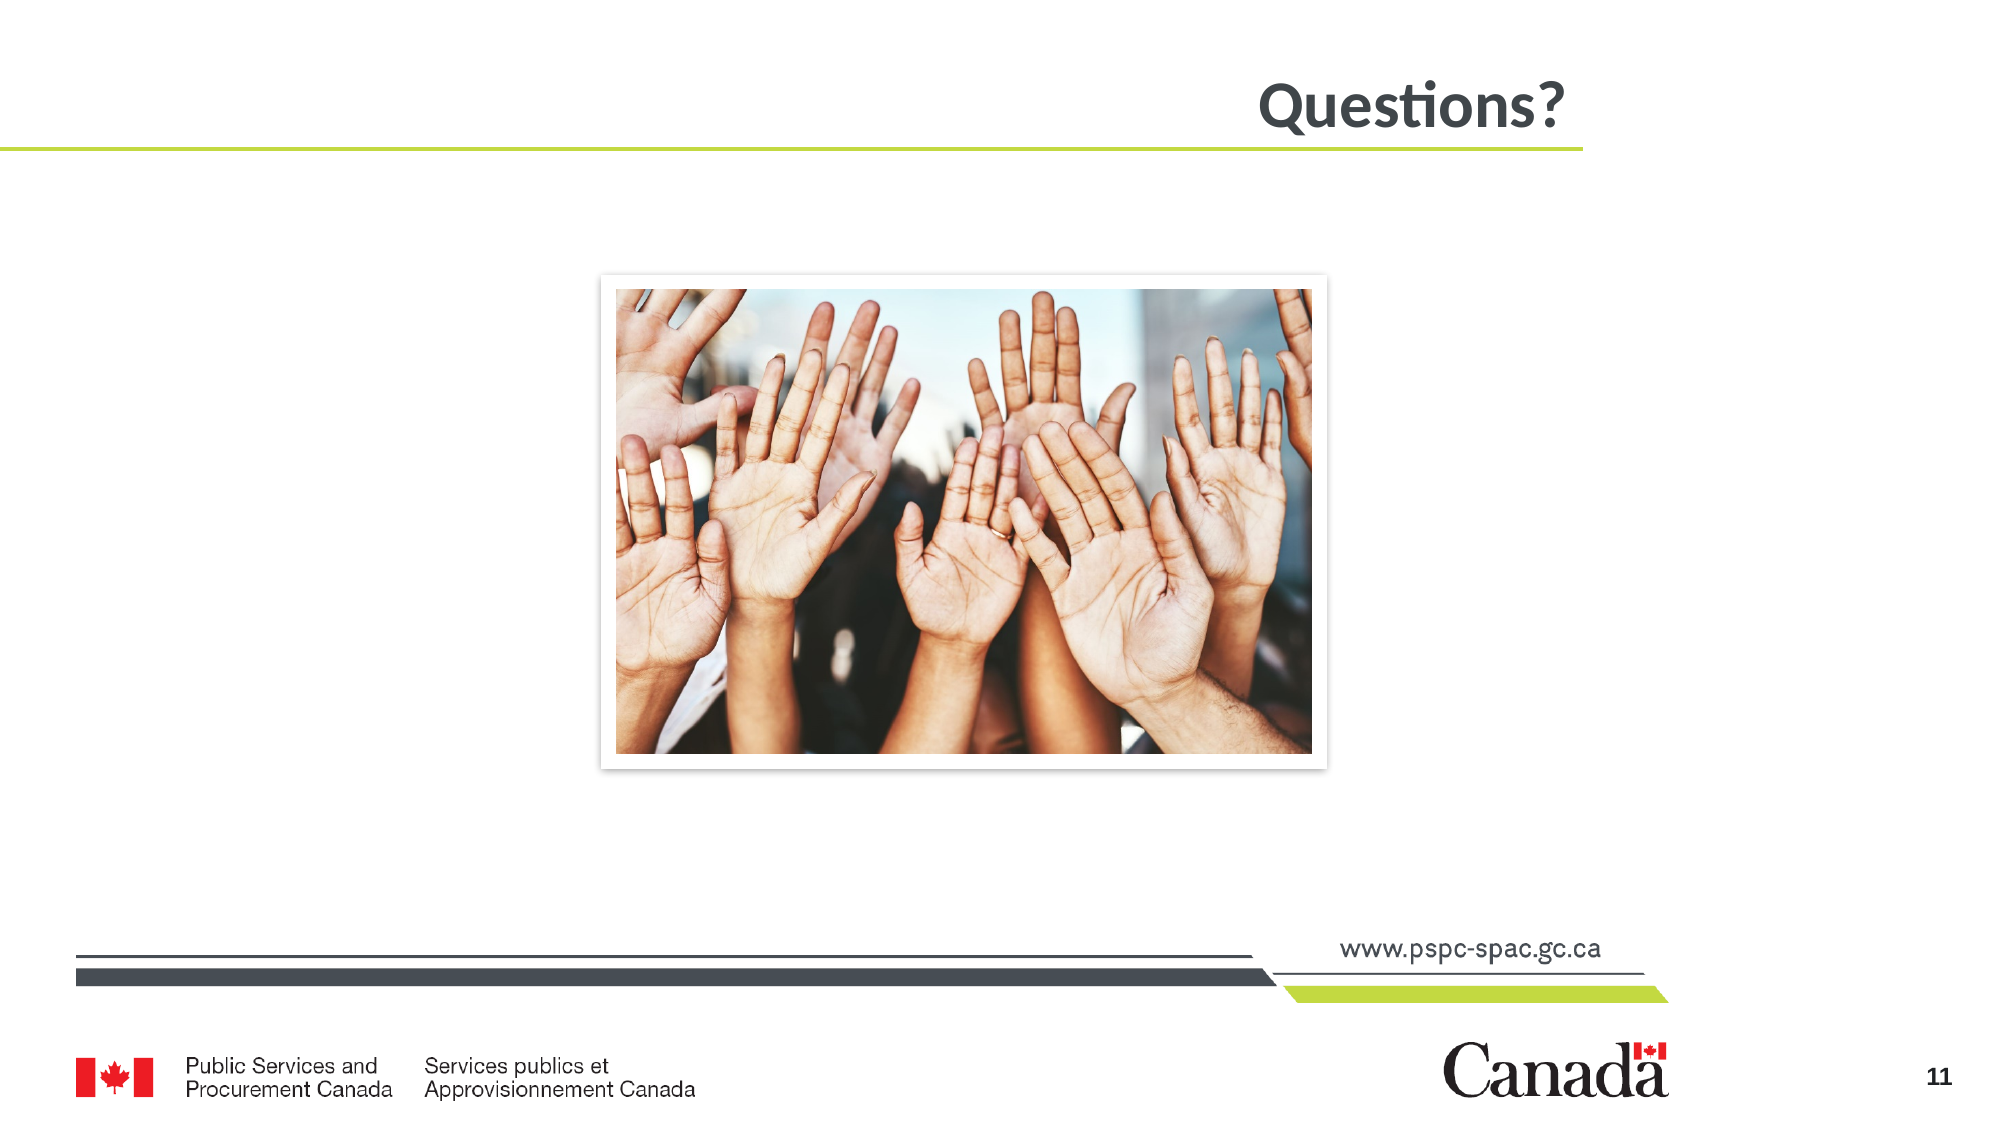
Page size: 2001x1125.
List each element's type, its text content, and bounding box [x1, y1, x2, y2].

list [615, 288, 1313, 755]
title Questions? [0, 19, 1583, 183]
picture [76, 942, 1669, 1003]
picture [76, 1042, 1669, 1101]
